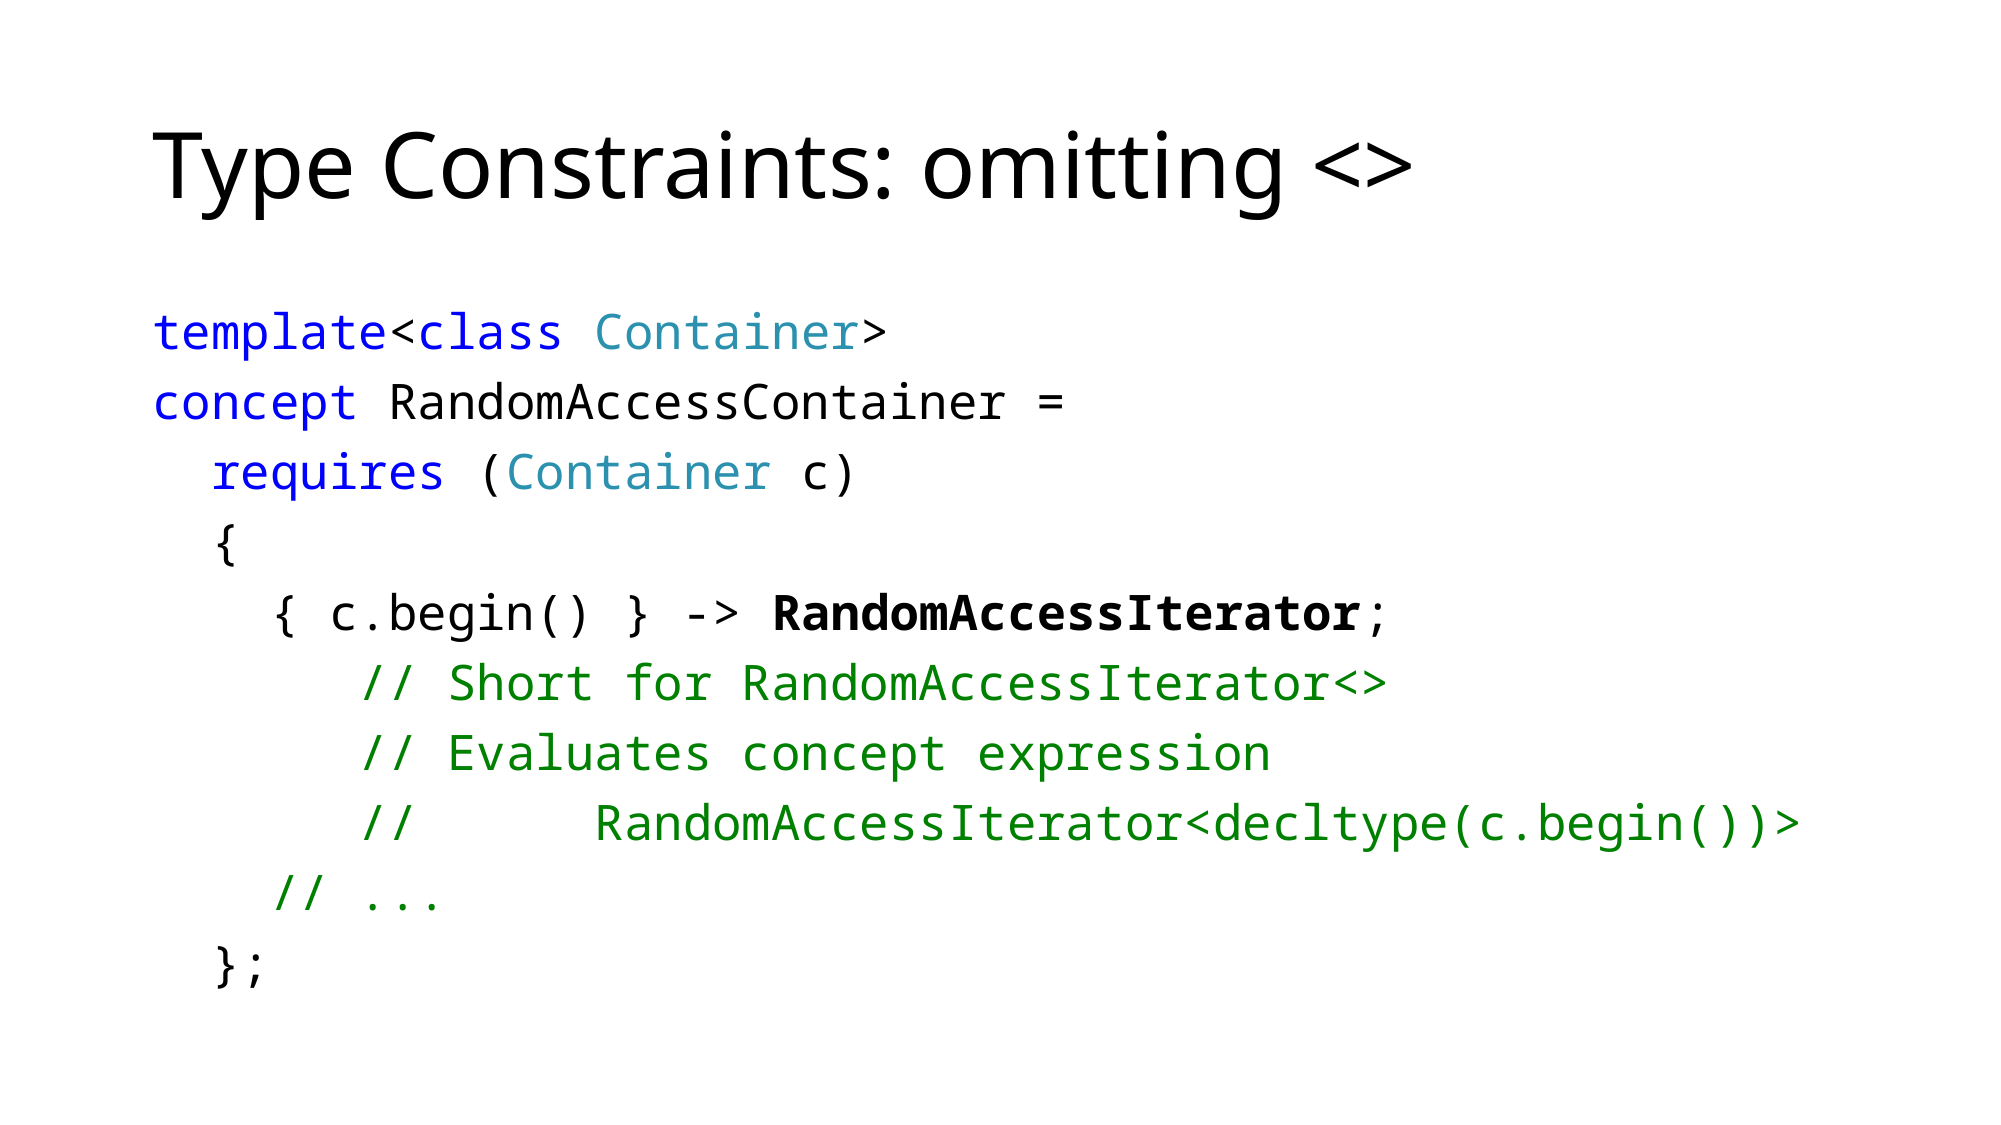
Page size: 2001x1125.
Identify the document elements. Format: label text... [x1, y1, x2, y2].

title Type Constraints: omitting <> [137, 59, 1863, 278]
list template<class Container> concept RandomAccessContainer = requires (Container c) { { c.begin() } -> RandomAccessIterator; // Short for RandomAccessIterator<> // Evaluates concept expression // RandomAccessIterator<decltype(c.begin())> // ... }; [137, 299, 1863, 1014]
